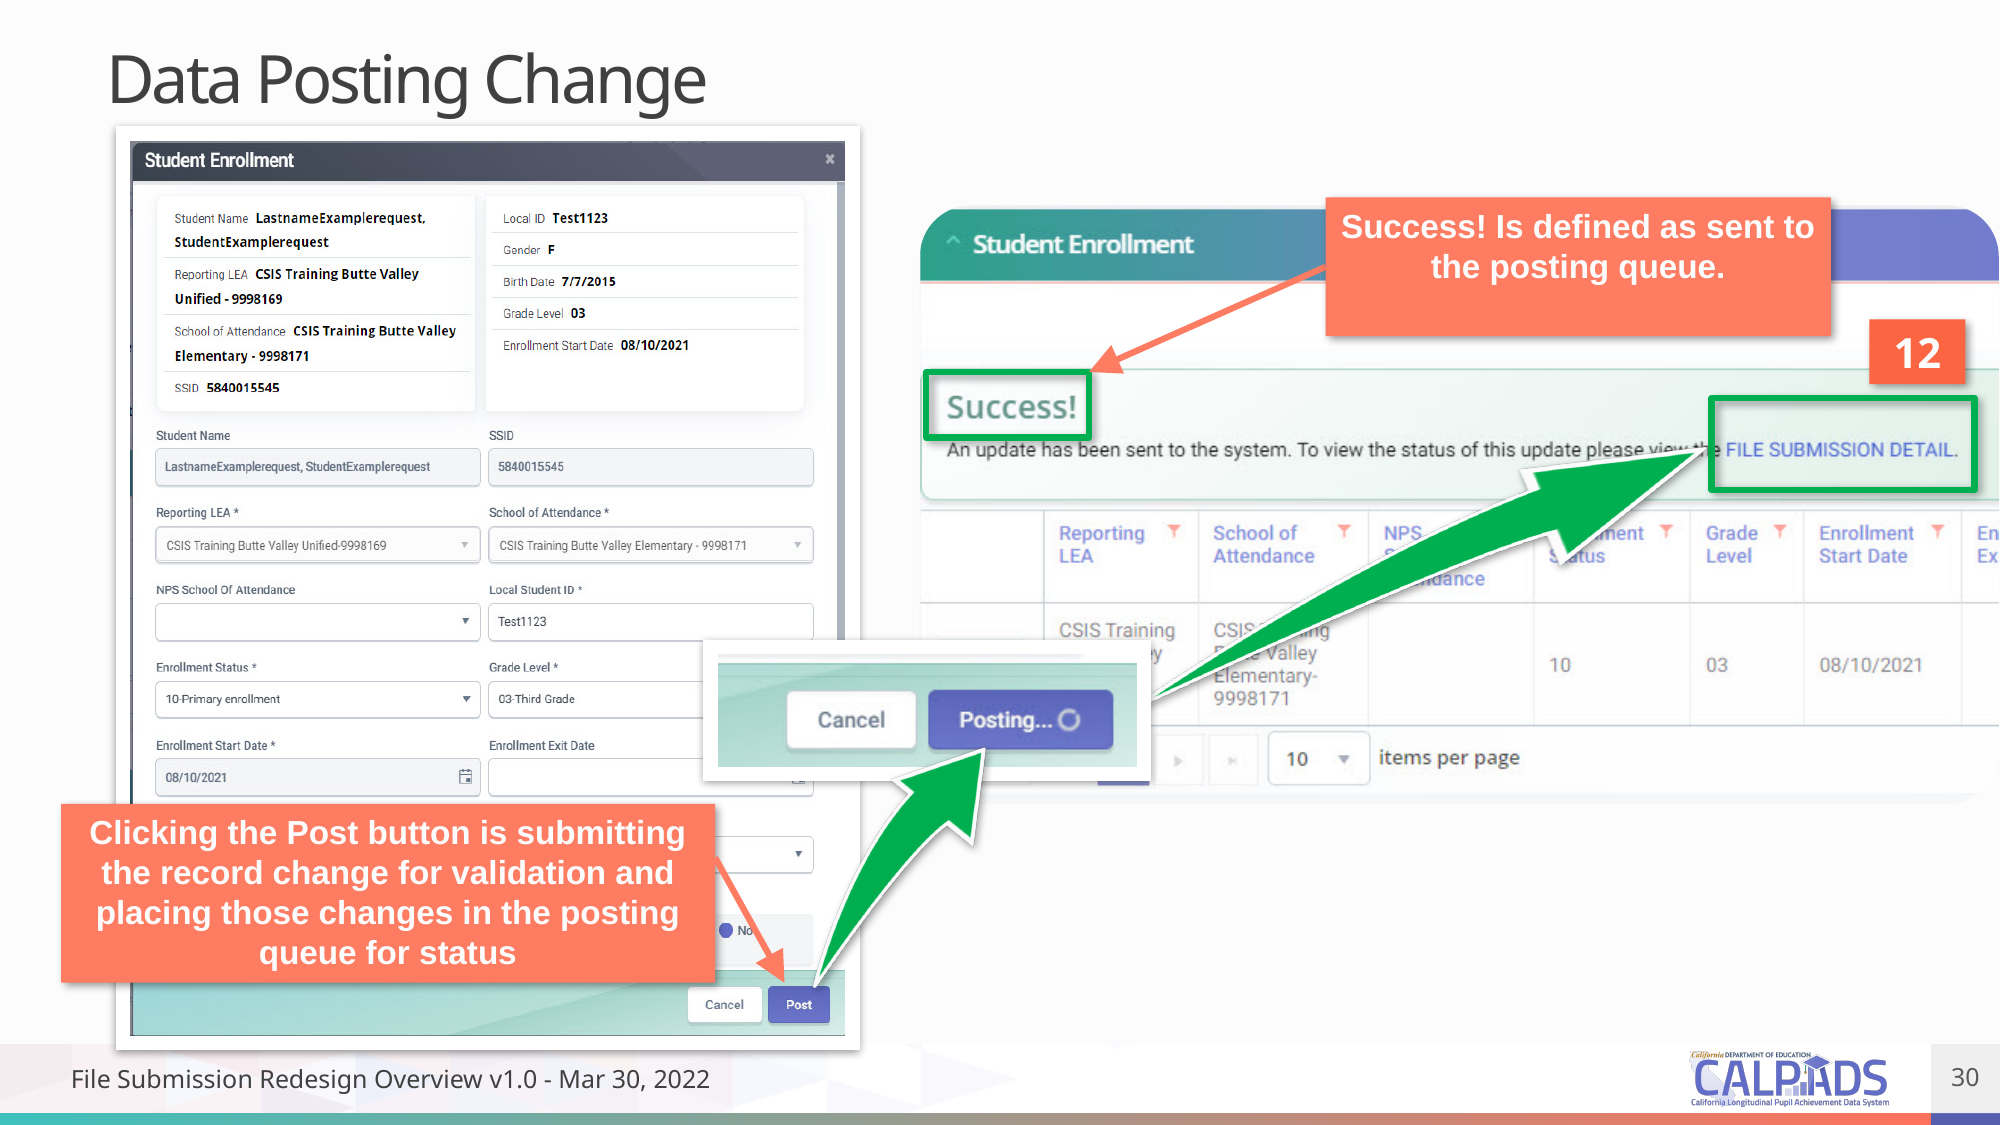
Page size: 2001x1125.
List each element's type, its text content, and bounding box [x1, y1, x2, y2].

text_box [1089, 266, 1326, 373]
title Data Posting Change [106, 46, 1831, 114]
picture [0, 1044, 1931, 1113]
text_box Success! Is defined as sent to the posting queue. [1325, 197, 1831, 205]
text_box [715, 857, 785, 983]
slide_number 30 [1931, 1044, 2000, 1114]
picture [130, 140, 1999, 1046]
footer File Submission Redesign Overview v1.0 - Mar 30, 2022 [70, 1044, 969, 1112]
text_box Clicking the Post button is submitting the record change for validation and placing those changes in the posting queue for status [61, 803, 130, 983]
